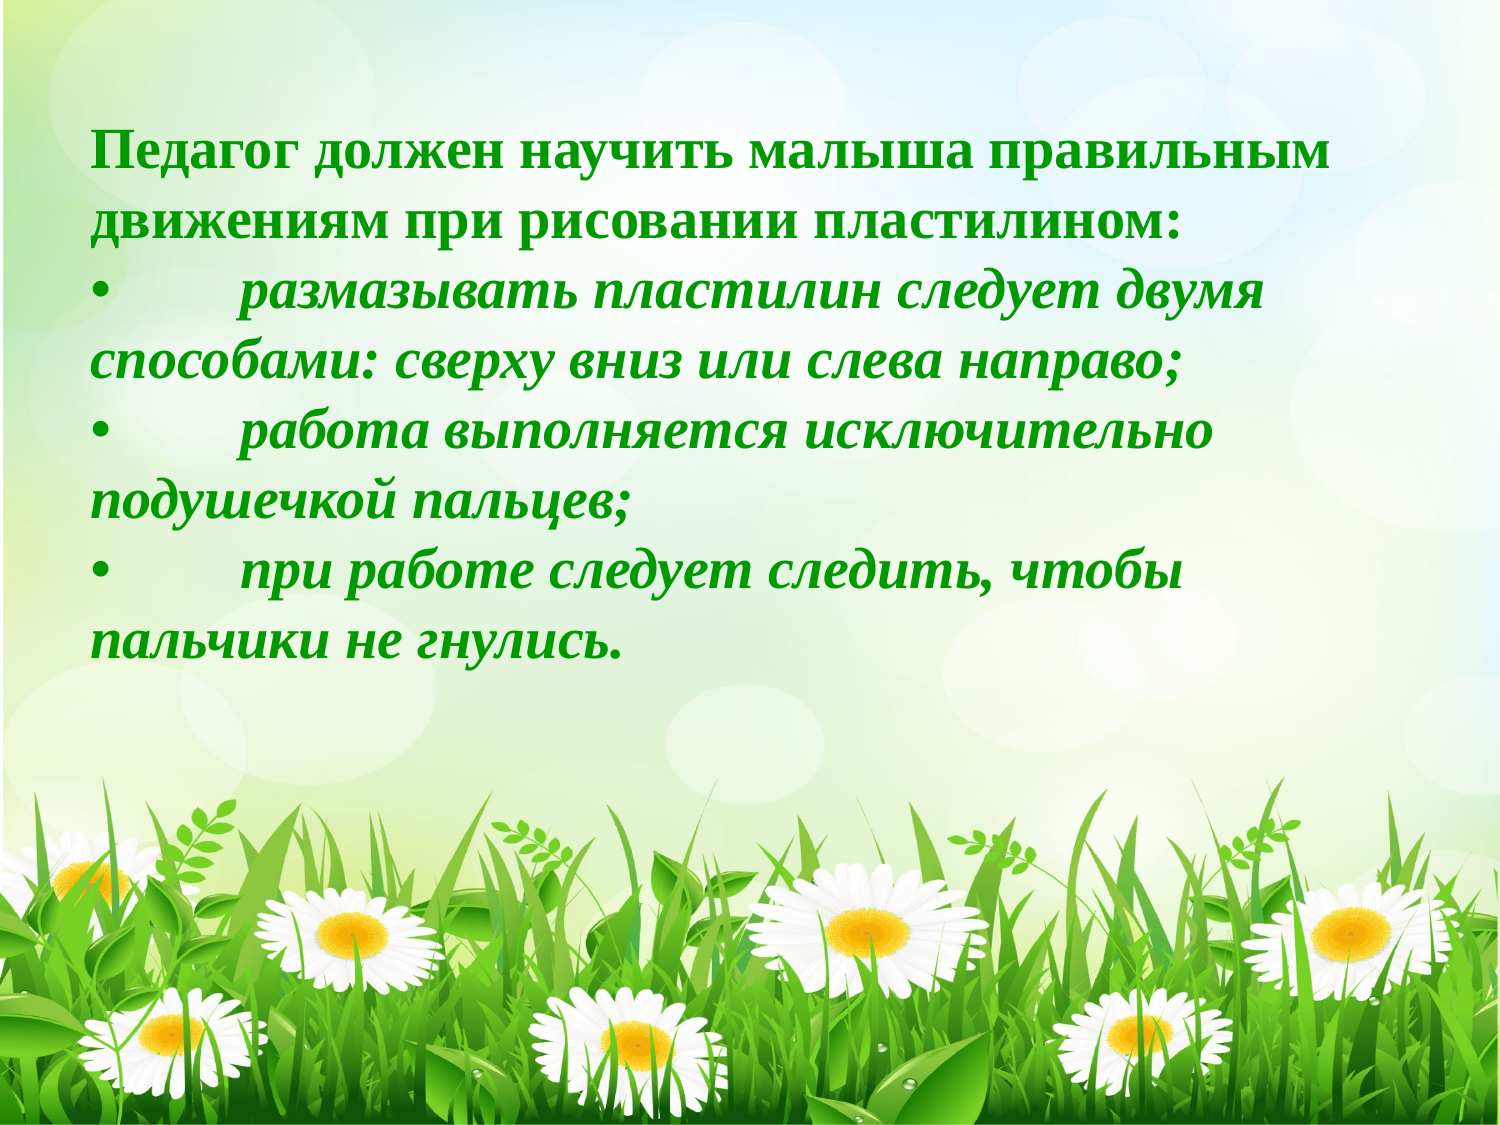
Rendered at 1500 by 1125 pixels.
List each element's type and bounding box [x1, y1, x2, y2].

list [0, 0, 1500, 1125]
